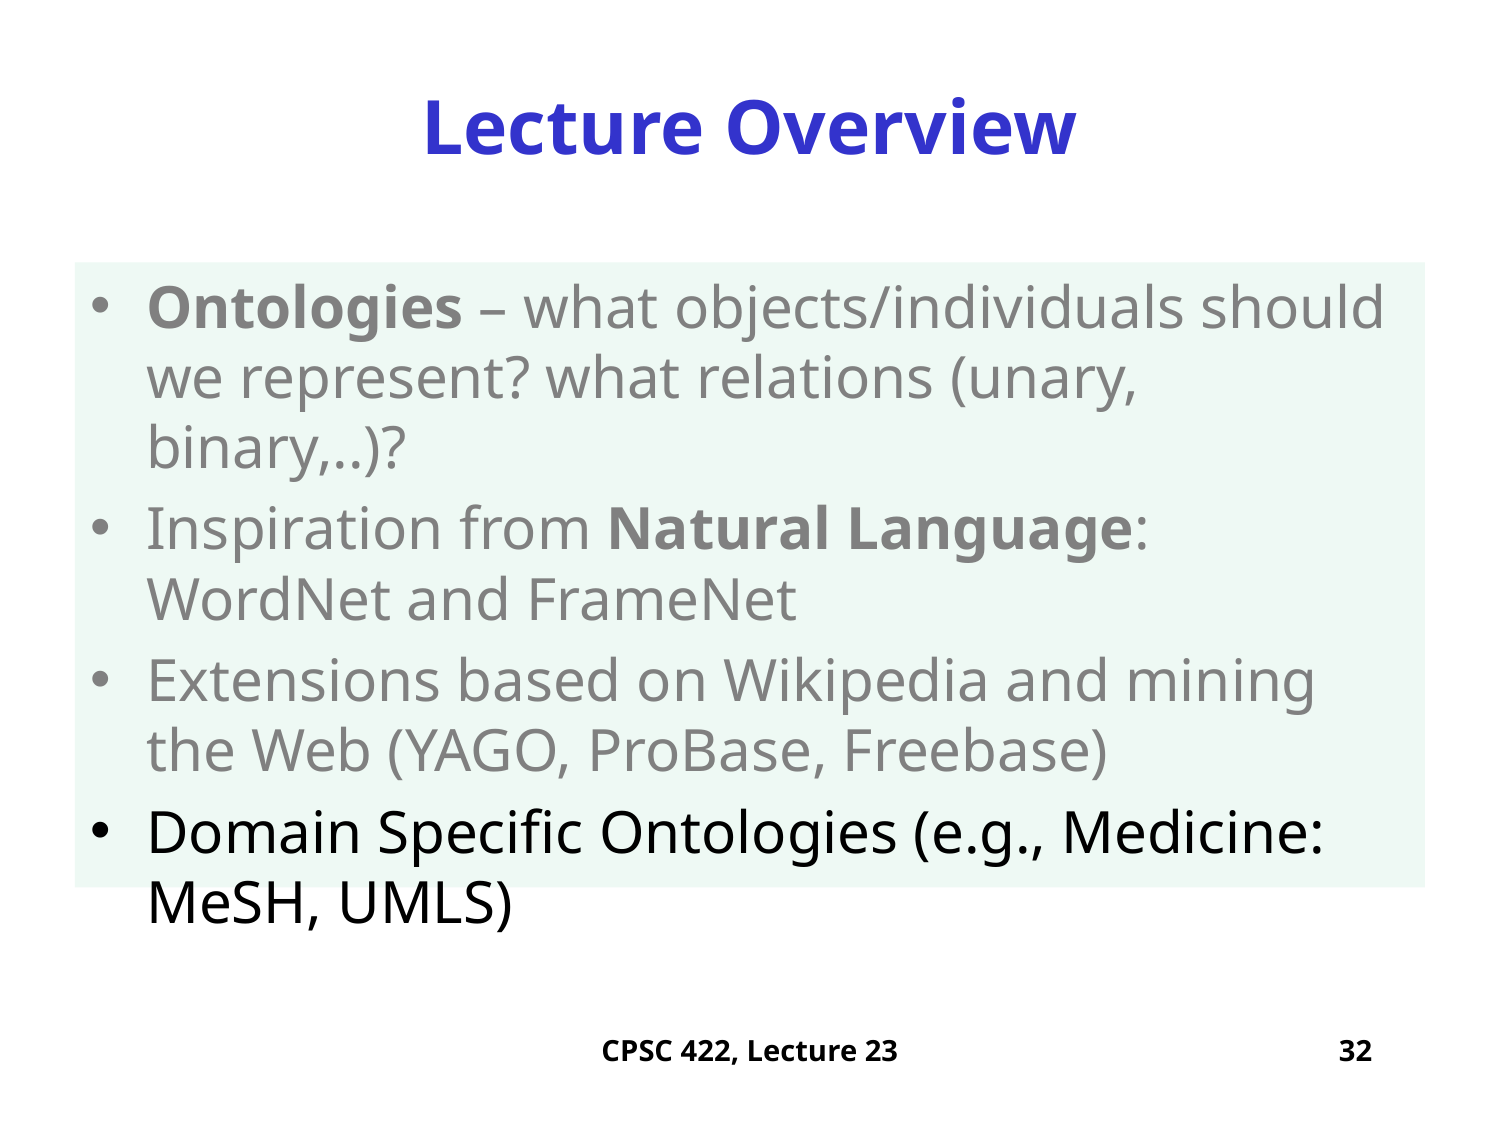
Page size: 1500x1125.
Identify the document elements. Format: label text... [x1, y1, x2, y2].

slide_number 32 [1074, 1024, 1388, 1101]
text_box Ontologies – what objects/individuals should we represent? what relations (unary, binary,..)? Inspiration from Natural Language: WordNet and FrameNet Extensions based on Wikipedia and mining the Web (YAGO, ProBase, Freebase) Domain Specific Ontologies (e.g., Medicine: MeSH, UMLS) [74, 262, 1425, 888]
title Lecture Overview [111, 30, 1388, 219]
footer CPSC 422, Lecture 23 [512, 1024, 988, 1101]
